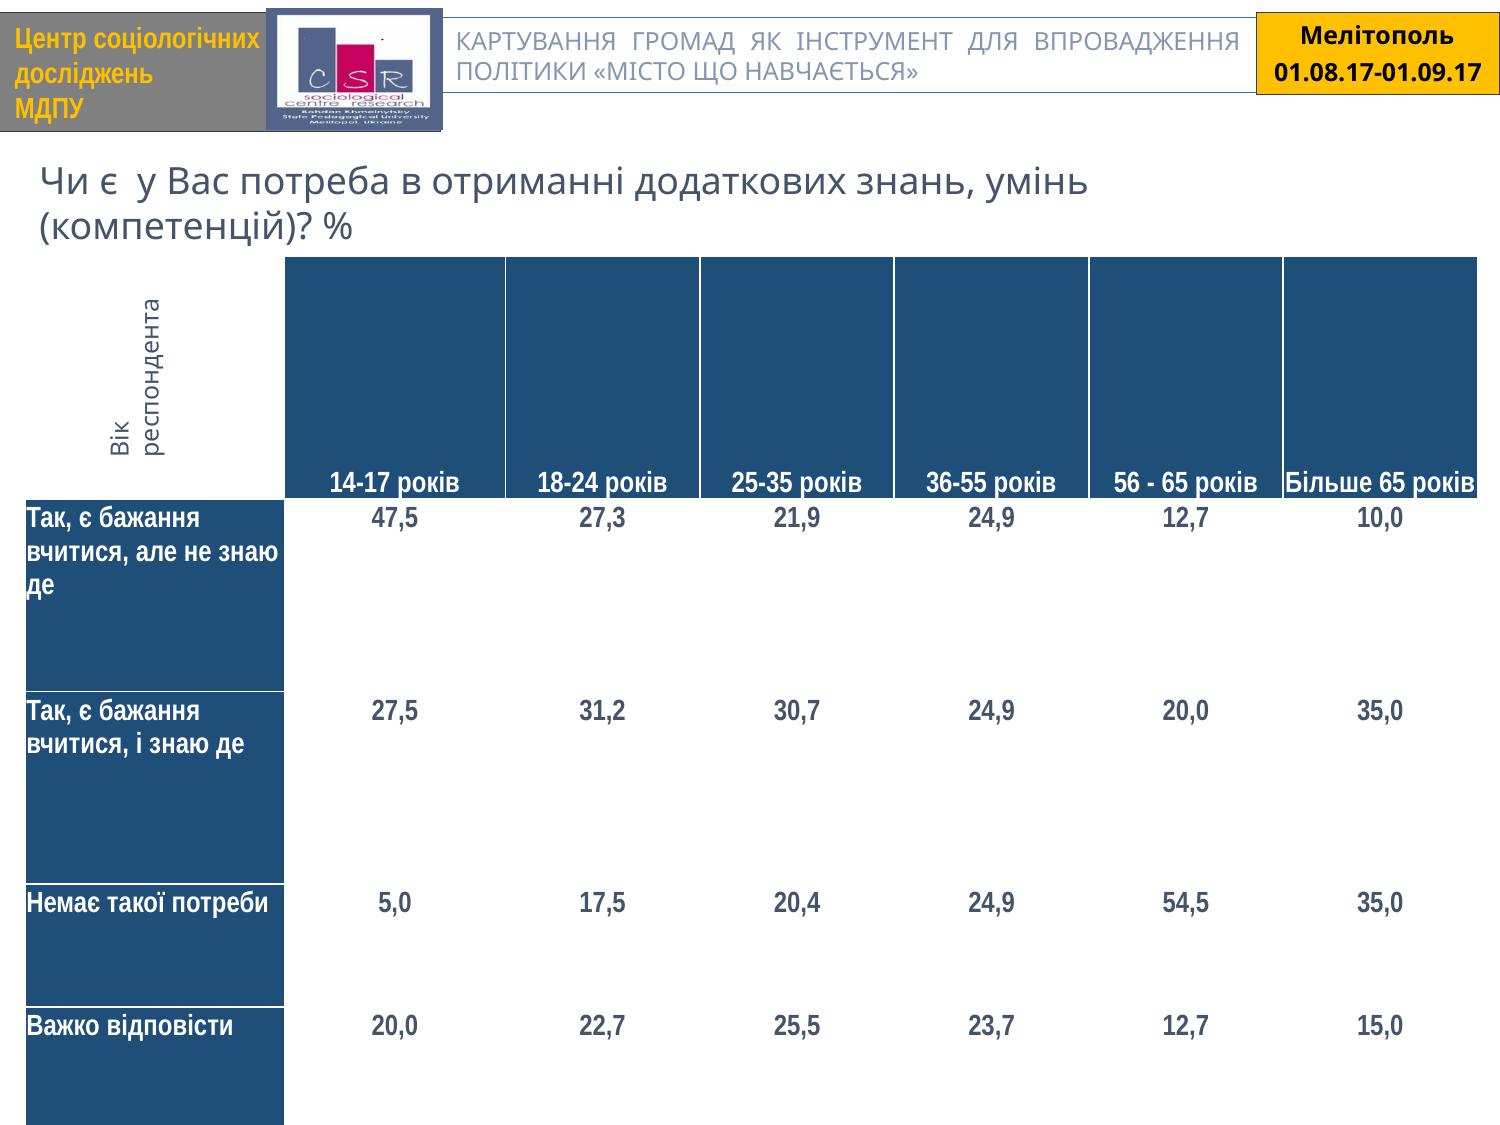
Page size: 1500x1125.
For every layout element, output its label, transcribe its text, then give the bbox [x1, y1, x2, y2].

picture [266, 8, 443, 130]
table_cell 22,7 [506, 1008, 699, 1125]
table_cell 35,0 [1284, 885, 1477, 1006]
table_cell 25,5 [701, 1008, 893, 1125]
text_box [0, 2, 1500, 134]
table_cell Немає такої потреби [26, 885, 284, 1006]
table_header 18-24 років [506, 257, 699, 498]
table_cell 23,7 [895, 1008, 1088, 1125]
table_cell Так, є бажання вчитися, але не знаю де [26, 500, 284, 691]
table_cell 12,7 [1090, 500, 1282, 691]
table_header Більше 65 років [1284, 257, 1477, 498]
table_cell 24,9 [895, 692, 1088, 883]
table_cell 47,5 [285, 500, 505, 691]
table_cell 35,0 [1284, 692, 1477, 883]
table_cell 10,0 [1284, 500, 1477, 691]
table_header 25-35 років [701, 257, 893, 498]
table_cell 12,7 [1090, 1008, 1282, 1125]
table_cell 54,5 [1090, 885, 1282, 1006]
table_cell 21,9 [701, 500, 893, 691]
table_cell 27,5 [285, 692, 505, 883]
table_cell 20,4 [701, 885, 893, 1006]
text_box Чи є у Вас потреба в отриманні додаткових знань, умінь (компетенцій)? % [24, 149, 1257, 255]
table_cell 24,9 [895, 500, 1088, 691]
text_box Вік респондента [96, 264, 188, 473]
table_cell 24,9 [895, 885, 1088, 1006]
table_header 14-17 років [285, 257, 505, 498]
table_cell 31,2 [506, 692, 699, 883]
table_cell 27,3 [506, 500, 699, 691]
table_cell Важко відповісти [26, 1008, 284, 1125]
table_cell Так, є бажання вчитися, і знаю де [26, 692, 284, 883]
table_cell 5,0 [285, 885, 505, 1006]
table_header 36-55 років [895, 257, 1088, 498]
table_cell 30,7 [701, 692, 893, 883]
table_header [26, 257, 284, 498]
table_cell 20,0 [285, 1008, 505, 1125]
table_cell 20,0 [1090, 692, 1282, 883]
table_header 56 - 65 років [1090, 257, 1282, 498]
table_cell 17,5 [506, 885, 699, 1006]
table_cell 15,0 [1284, 1008, 1477, 1125]
